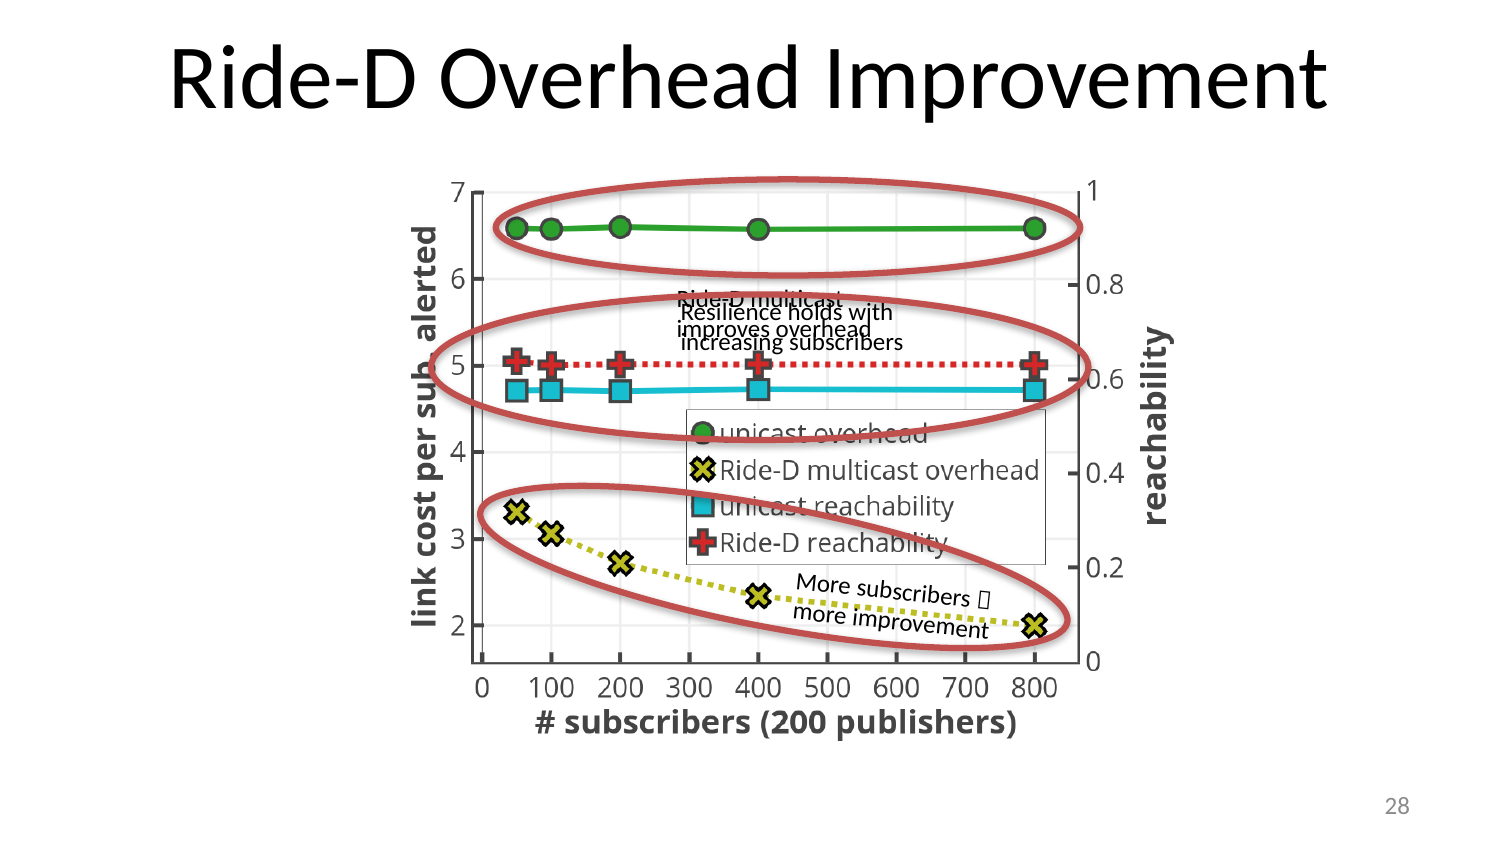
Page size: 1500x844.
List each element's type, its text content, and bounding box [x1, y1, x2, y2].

slide_number 28 [1074, 782, 1425, 827]
title Ride-D Overhead Improvement [75, 1, 1425, 142]
picture [400, 174, 1175, 742]
